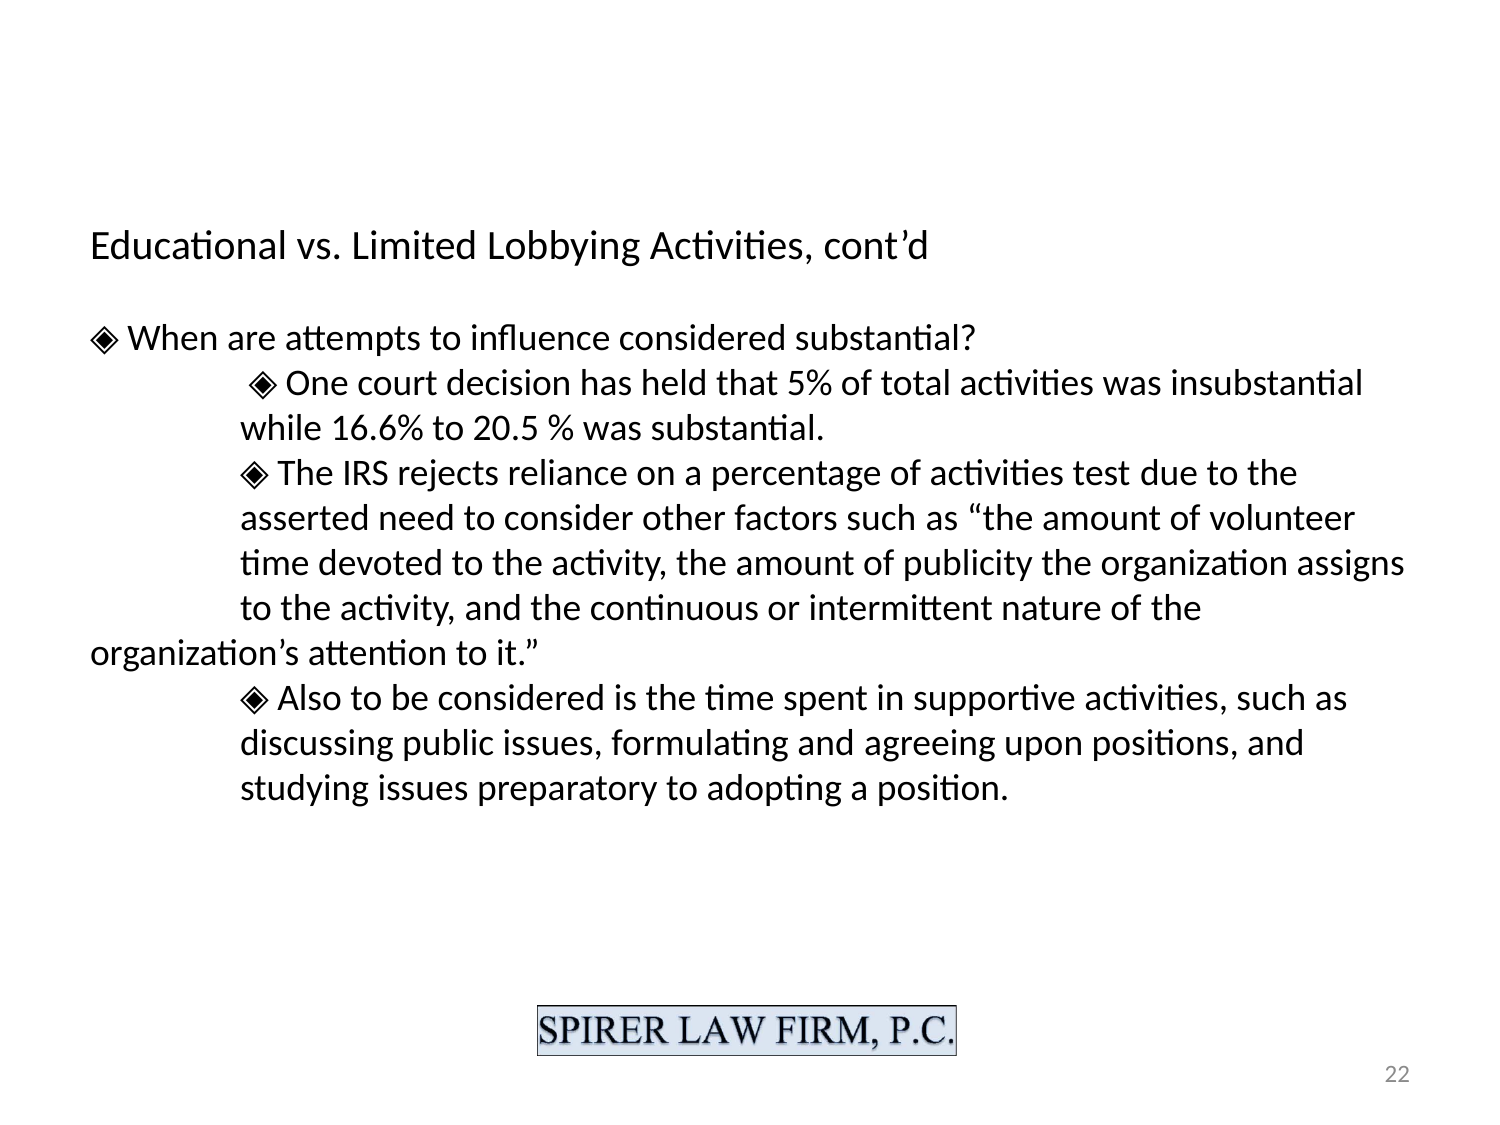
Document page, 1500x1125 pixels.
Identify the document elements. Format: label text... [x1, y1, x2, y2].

title Educational vs. Limited Lobbying Activities, cont’d ◈ When are attempts to influence considered substantial? ◈ One court decision has held that 5% of total activities was insubstantial while 16.6% to 20.5 % was substantial. ◈ The IRS rejects reliance on a percentage of activities test due to the asserted need to consider other factors such as “the amount of volunteer time devoted to the activity, the amount of publicity the organization assigns to the activity, and the continuous or intermittent nature of the organization’s attention to it.” ◈ Also to be considered is the time spent in supportive activities, such as discussing public issues, formulating and agreeing upon positions, and studying issues preparatory to adopting a position. [75, 45, 1425, 1025]
slide_number 22 [1074, 1042, 1425, 1103]
picture [537, 1005, 957, 1056]
